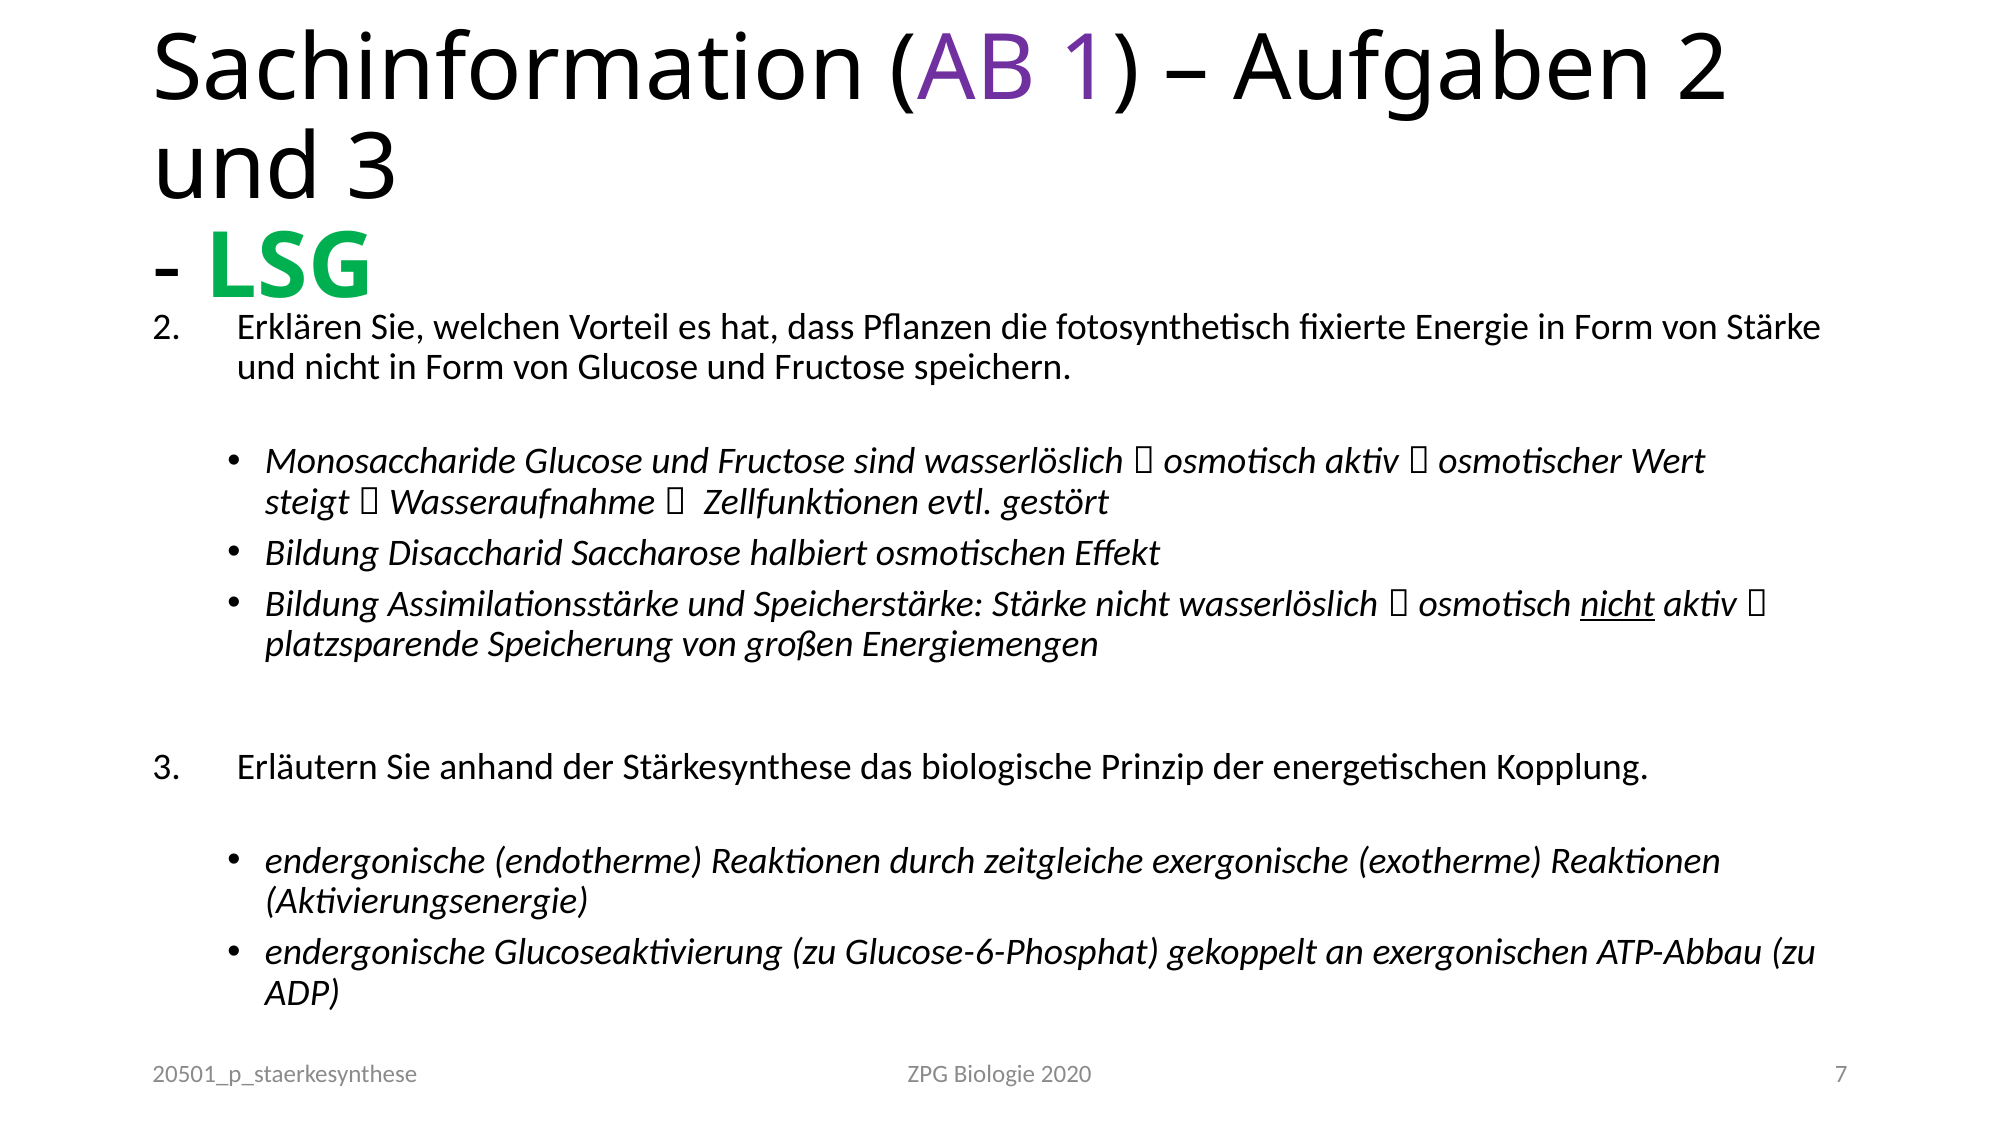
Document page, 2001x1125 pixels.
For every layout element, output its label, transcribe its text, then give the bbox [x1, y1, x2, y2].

footer ZPG Biologie 2020 [662, 1042, 1338, 1103]
title Sachinformation (AB 1) – Aufgaben 2 und 3 - LSG [137, 59, 1863, 278]
slide_number 7 [1412, 1042, 1863, 1103]
list Erklären Sie, welchen Vorteil es hat, dass Pflanzen die fotosynthetisch fixierte Energie in Form von Stärke und nicht in Form von Glucose und Fructose speichern. Monosaccharide Glucose und Fructose sind wasserlöslich  osmotisch aktiv  osmotischer Wert steigt  Wasseraufnahme  Zellfunktionen evtl. gestört Bildung Disaccharid Saccharose halbiert osmotischen Effekt Bildung Assimilationsstärke und Speicherstärke: Stärke nicht wasserlöslich  osmotisch nicht aktiv  platzsparende Speicherung von großen Energiemengen Erläutern Sie anhand der Stärkesynthese das biologische Prinzip der energetischen Kopplung. endergonische (endotherme) Reaktionen durch zeitgleiche exergonische (exotherme) Reaktionen (Aktivierungsenergie) endergonische Glucoseaktivierung (zu Glucose-6-Phosphat) gekoppelt an exergonischen ATP-Abbau (zu ADP) [137, 299, 1863, 1014]
slide_number 20501_p_staerkesynthese [137, 1042, 588, 1103]
